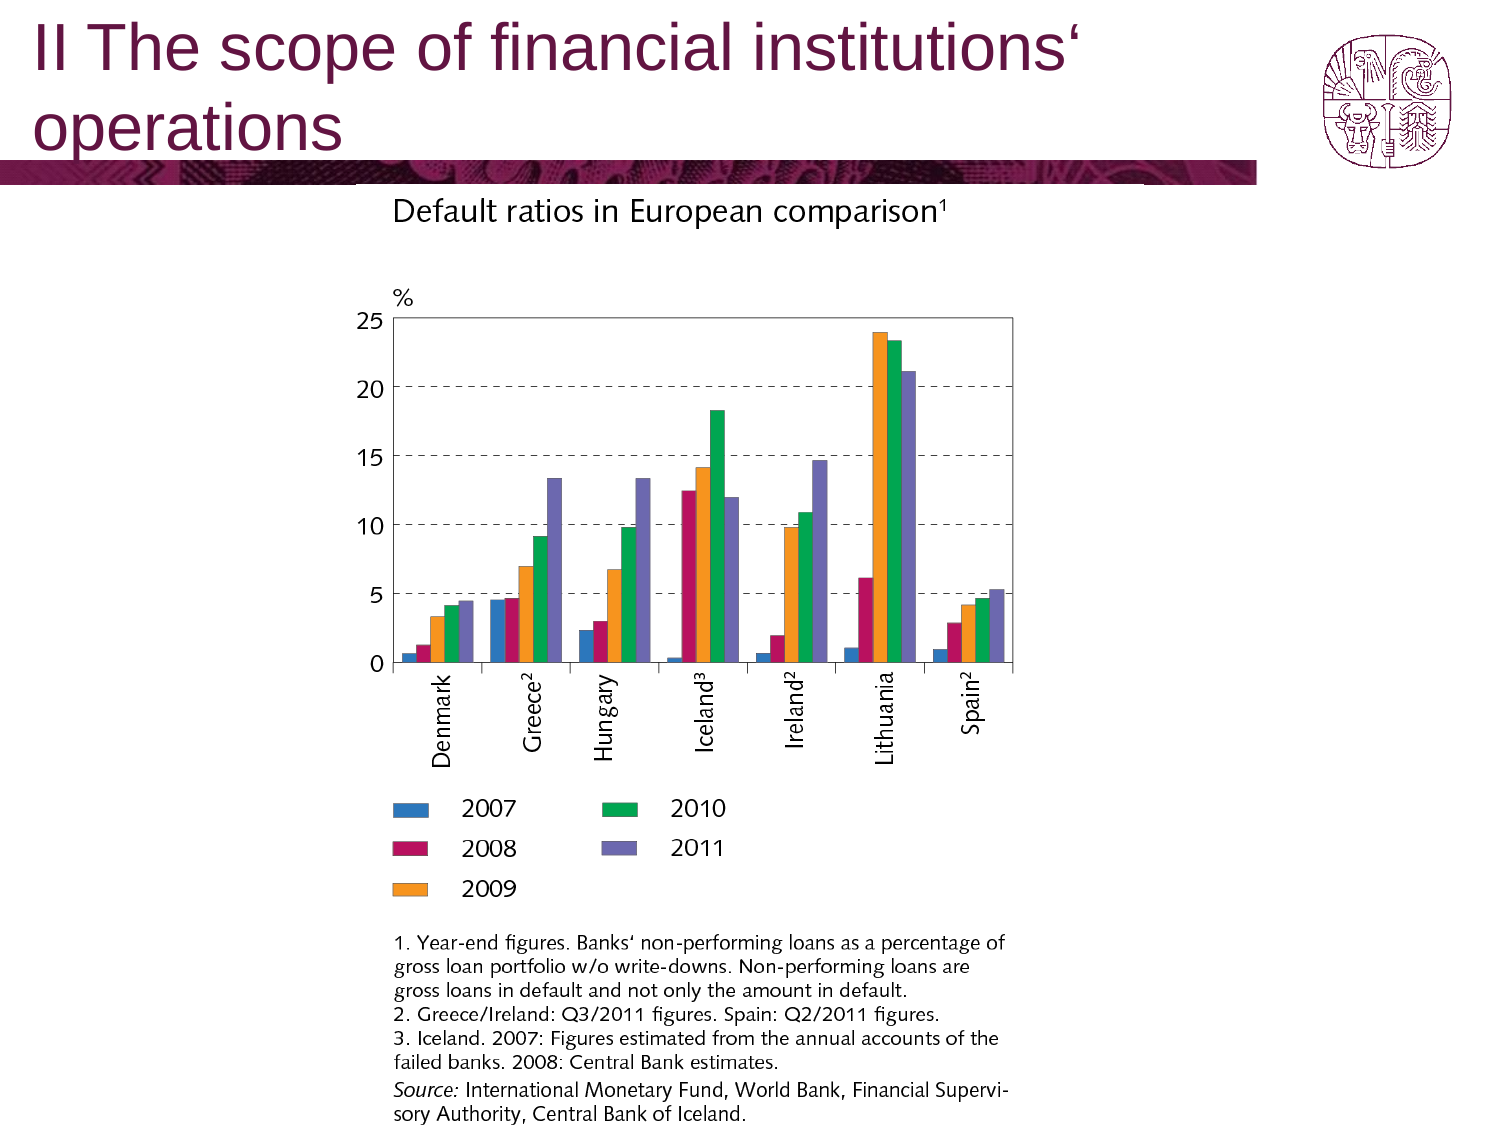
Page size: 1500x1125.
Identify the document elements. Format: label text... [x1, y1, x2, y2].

picture [0, 160, 1258, 1125]
picture [1316, 31, 1456, 173]
title II The scope of financial institutions‘ operations [17, 19, 1247, 149]
